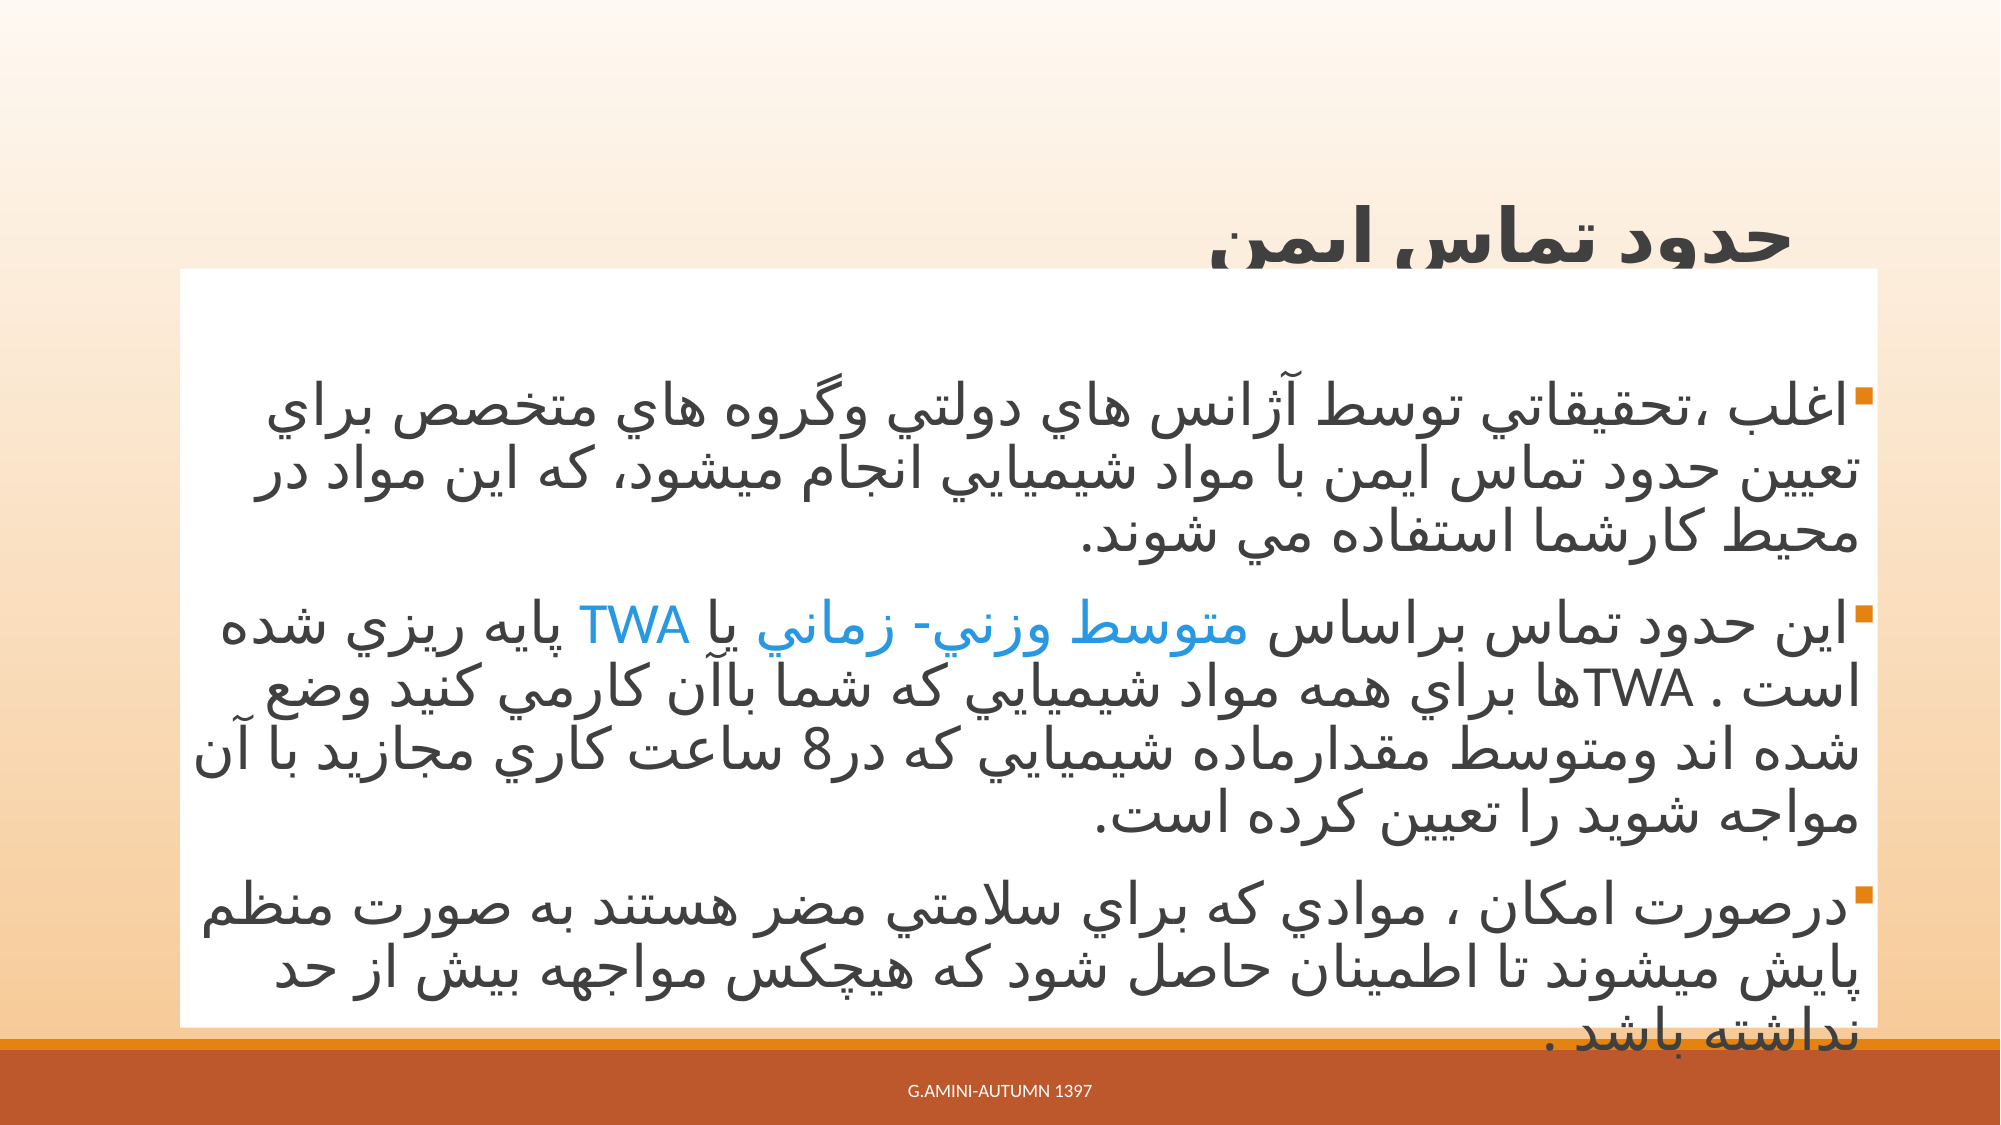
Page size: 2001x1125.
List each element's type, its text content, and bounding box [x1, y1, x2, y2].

footer G.Amini-Autumn 1397 [604, 1059, 1396, 1120]
list اغلب ،تحقيقاتي توسط آژانس هاي دولتي وگروه هاي متخصص براي تعيين حدود تماس ايمن با مواد شيميايي انجام ميشود، كه اين مواد در محيط كارشما استفاده مي شوند. اين حدود تماس براساس متوسط وزني- زماني يا TWA پايه ريزي شده است . TWAها براي همه مواد شيميايي كه شما باآن كارمي كنيد وضع شده اند ومتوسط مقدارماده شيميايي كه در8 ساعت كاري مجازيد با آن مواجه شويد را تعيين كرده است. درصورت امكان ، موادي كه براي سلامتي مضر هستند به صورت منظم پايش ميشوند تا اطمينان حاصل شود كه هيچكس مواجهه بيش از حد نداشته باشد . [180, 268, 1878, 1028]
title حدود تماس ایمن [180, 47, 1830, 268]
